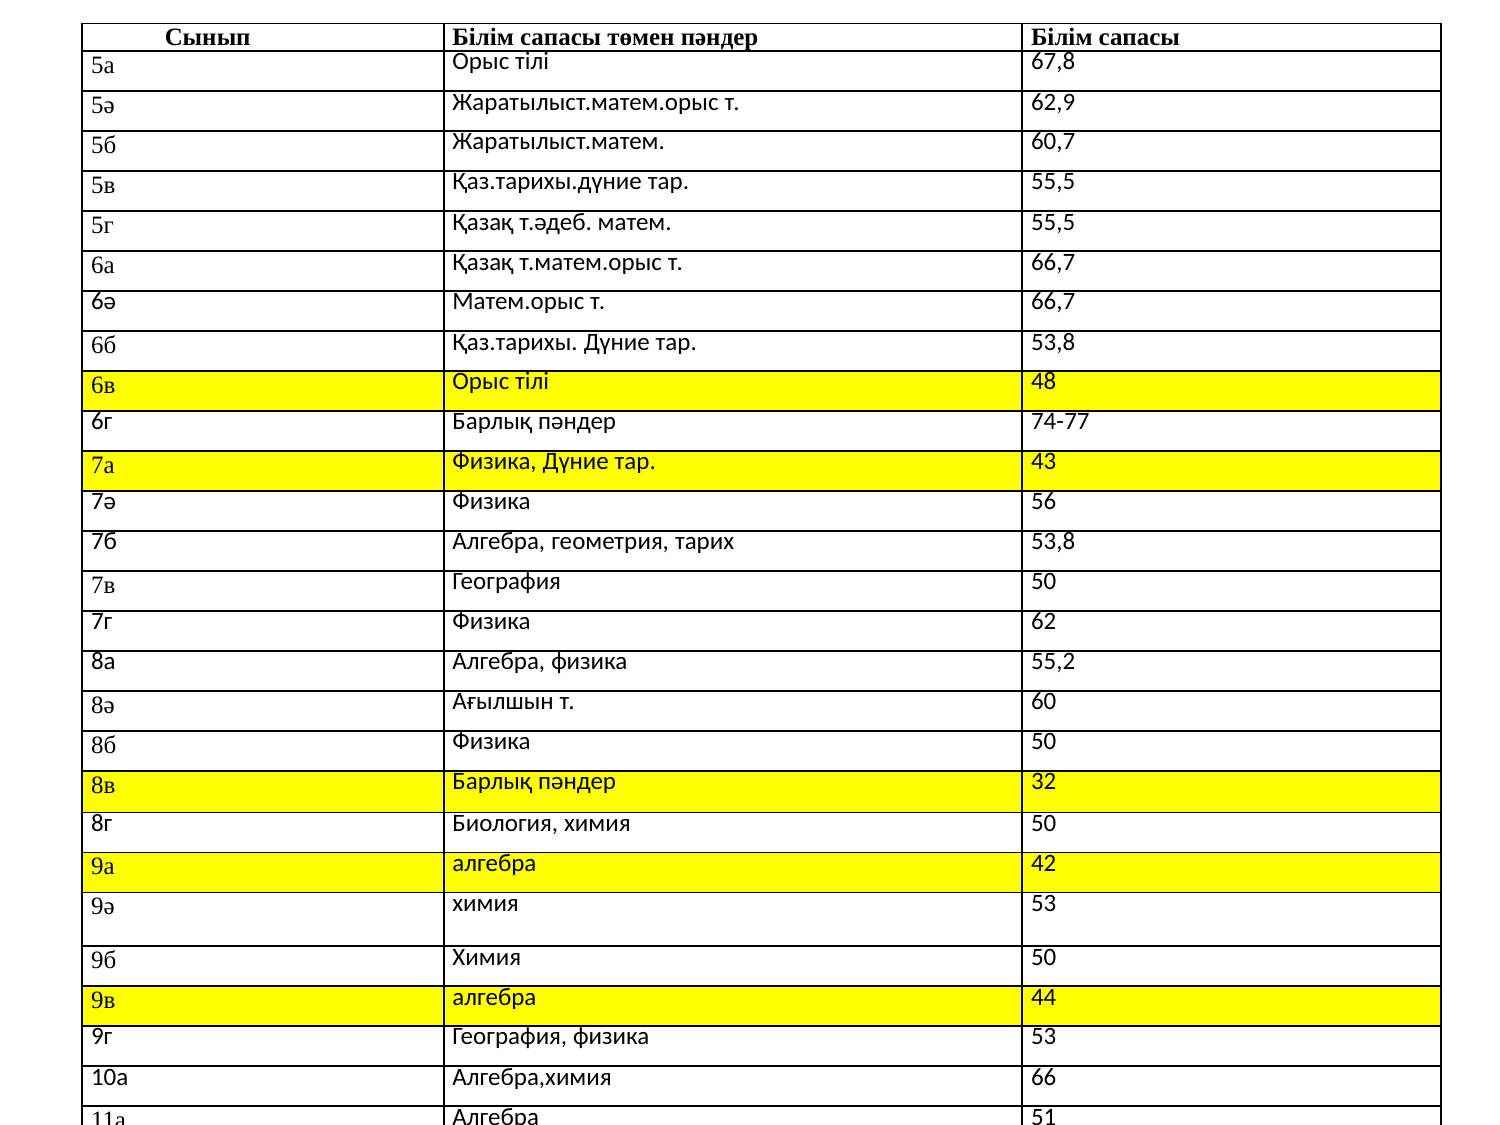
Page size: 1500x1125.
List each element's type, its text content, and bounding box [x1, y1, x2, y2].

table_cell 32 [1023, 772, 1440, 812]
table_cell 53,8 [1023, 332, 1440, 370]
table_header Білім сапасы [1023, 24, 1440, 50]
table_cell 5а [83, 52, 443, 90]
table_cell 9а [83, 853, 443, 892]
table_cell Алгебра,химия [445, 1067, 1021, 1105]
table_cell 6в [83, 372, 443, 410]
table_cell Орыс тілі [445, 372, 1021, 410]
table_cell Қазақ т.матем.орыс т. [445, 252, 1021, 290]
table_cell 66,7 [1023, 252, 1440, 290]
table_cell 43 [1023, 452, 1440, 490]
table_cell 48 [1023, 372, 1440, 410]
table_cell 8а [83, 652, 443, 690]
table_cell Алгебра, физика [445, 652, 1021, 690]
table_cell алгебра [445, 987, 1021, 1025]
table_cell Ағылшын т. [445, 692, 1021, 730]
table_cell География, физика [445, 1027, 1021, 1065]
table_cell 66,7 [1023, 292, 1440, 330]
table_cell 50 [1023, 572, 1440, 610]
table_header Сынып [83, 24, 443, 50]
table_cell 50 [1023, 732, 1440, 770]
table_cell 7а [83, 452, 443, 490]
table_cell 53 [1023, 1027, 1440, 1065]
table_cell 53,8 [1023, 532, 1440, 570]
table_cell Химия [445, 947, 1021, 985]
table_cell 50 [1023, 947, 1440, 985]
table_cell 6а [83, 252, 443, 290]
table_cell 50 [1023, 813, 1440, 852]
table_cell Матем.орыс т. [445, 292, 1021, 330]
table_cell 60,7 [1023, 132, 1440, 170]
table_cell 7г [83, 612, 443, 650]
table_cell Алгебра, геометрия, тарих [445, 532, 1021, 570]
table_cell 7ә [83, 492, 443, 530]
table_cell 53 [1023, 893, 1440, 945]
table_cell 6г [83, 412, 443, 450]
table_cell Жаратылыст.матем.орыс т. [445, 92, 1021, 130]
table_cell 44 [1023, 987, 1440, 1025]
table_cell Биология, химия [445, 813, 1021, 852]
table_cell 5в [83, 172, 443, 210]
table_cell 62,9 [1023, 92, 1440, 130]
table_cell 7в [83, 572, 443, 610]
table_cell 5б [83, 132, 443, 170]
table_cell 62 [1023, 612, 1440, 650]
table_cell 55,5 [1023, 172, 1440, 210]
table_cell Физика [445, 732, 1021, 770]
table_cell 11а [83, 1107, 443, 1125]
table_cell 60 [1023, 692, 1440, 730]
table_cell 74-77 [1023, 412, 1440, 450]
table_cell 67,8 [1023, 52, 1440, 90]
table_cell Физика, Дүние тар. [445, 452, 1021, 490]
table_cell 56 [1023, 492, 1440, 530]
table_cell Орыс тілі [445, 52, 1021, 90]
table_cell 9б [83, 947, 443, 985]
table_cell 5ә [83, 92, 443, 130]
table_cell География [445, 572, 1021, 610]
table_cell 8ә [83, 692, 443, 730]
table_cell Барлық пәндер [445, 412, 1021, 450]
table_cell 6ә [83, 292, 443, 330]
table_cell 51 [1023, 1107, 1440, 1125]
table_cell 55,5 [1023, 212, 1440, 250]
table_cell 55,2 [1023, 652, 1440, 690]
table_cell 8г [83, 813, 443, 852]
table_cell Барлық пәндер [445, 772, 1021, 812]
table_cell Алгебра [445, 1107, 1021, 1125]
table_cell 6б [83, 332, 443, 370]
table_cell 9в [83, 987, 443, 1025]
table_header Білім сапасы төмен пәндер [445, 24, 1021, 50]
table_cell Қазақ т.әдеб. матем. [445, 212, 1021, 250]
table_cell 8в [83, 772, 443, 812]
table_cell Физика [445, 612, 1021, 650]
table_cell 9ә [83, 893, 443, 945]
table_cell 8б [83, 732, 443, 770]
table_cell химия [445, 893, 1021, 945]
table_cell Жаратылыст.матем. [445, 132, 1021, 170]
table_cell Қаз.тарихы. Дүние тар. [445, 332, 1021, 370]
table_cell 42 [1023, 853, 1440, 892]
table_cell Физика [445, 492, 1021, 530]
table_cell 66 [1023, 1067, 1440, 1105]
table_cell Қаз.тарихы.дүние тар. [445, 172, 1021, 210]
table_cell 5г [83, 212, 443, 250]
table_cell 7б [83, 532, 443, 570]
table_cell алгебра [445, 853, 1021, 892]
table_cell 10а [83, 1067, 443, 1105]
table_cell 9г [83, 1027, 443, 1065]
